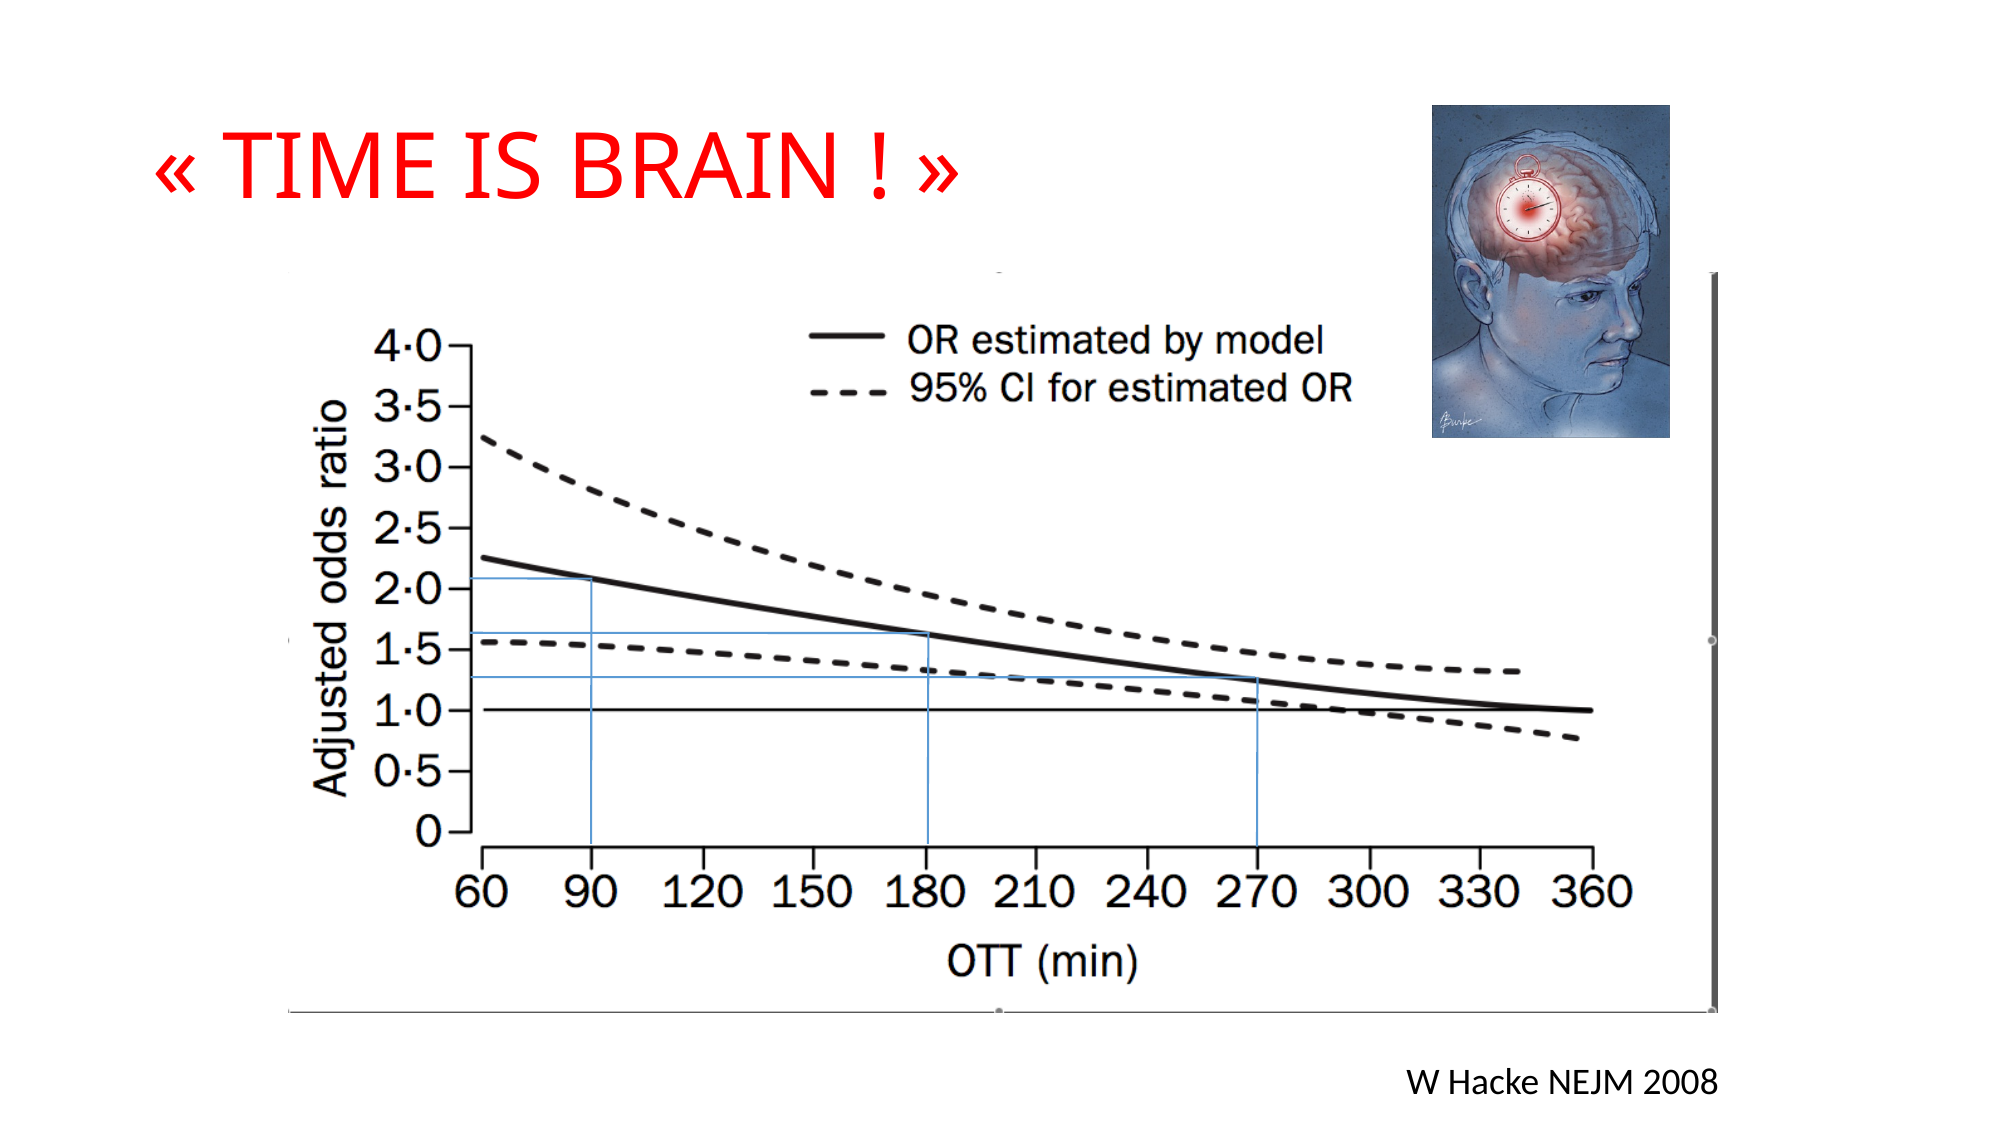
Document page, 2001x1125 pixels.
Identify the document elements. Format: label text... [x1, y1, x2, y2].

text_box W Hacke NEJM 2008 [1391, 1049, 1735, 1110]
picture [287, 105, 1718, 1013]
title « TIME IS BRAIN ! » [137, 59, 1863, 278]
